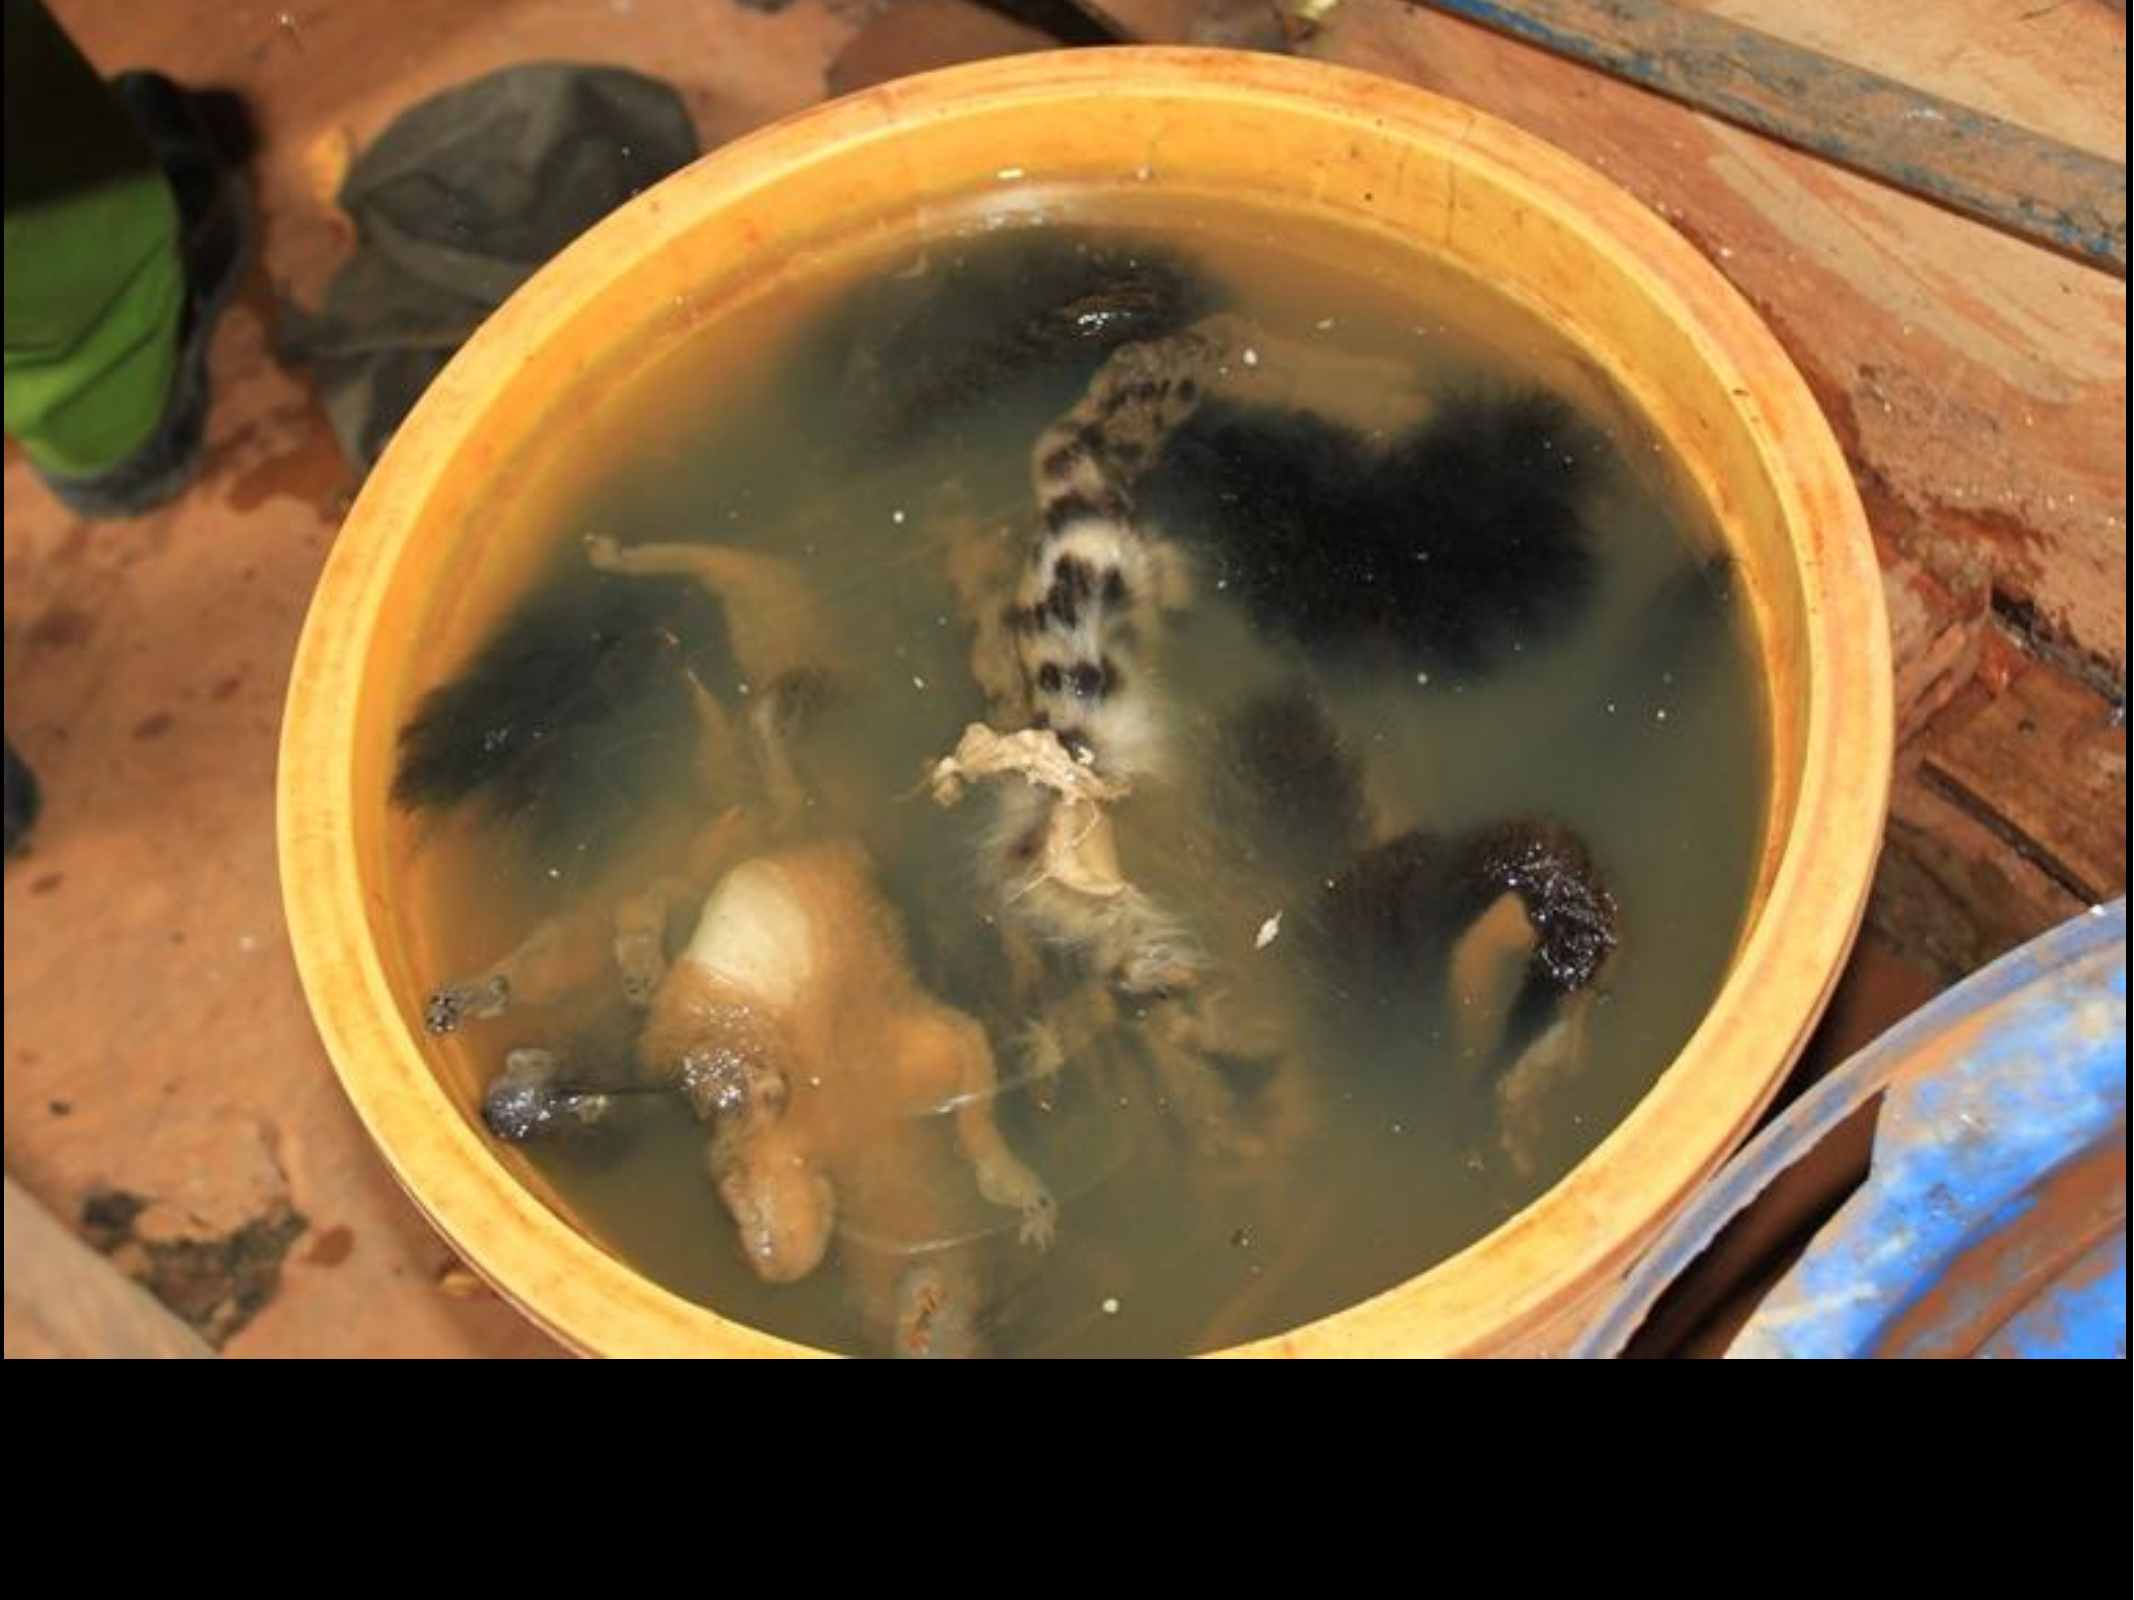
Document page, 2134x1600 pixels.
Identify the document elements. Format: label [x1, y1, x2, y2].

picture [3, 0, 2127, 1359]
